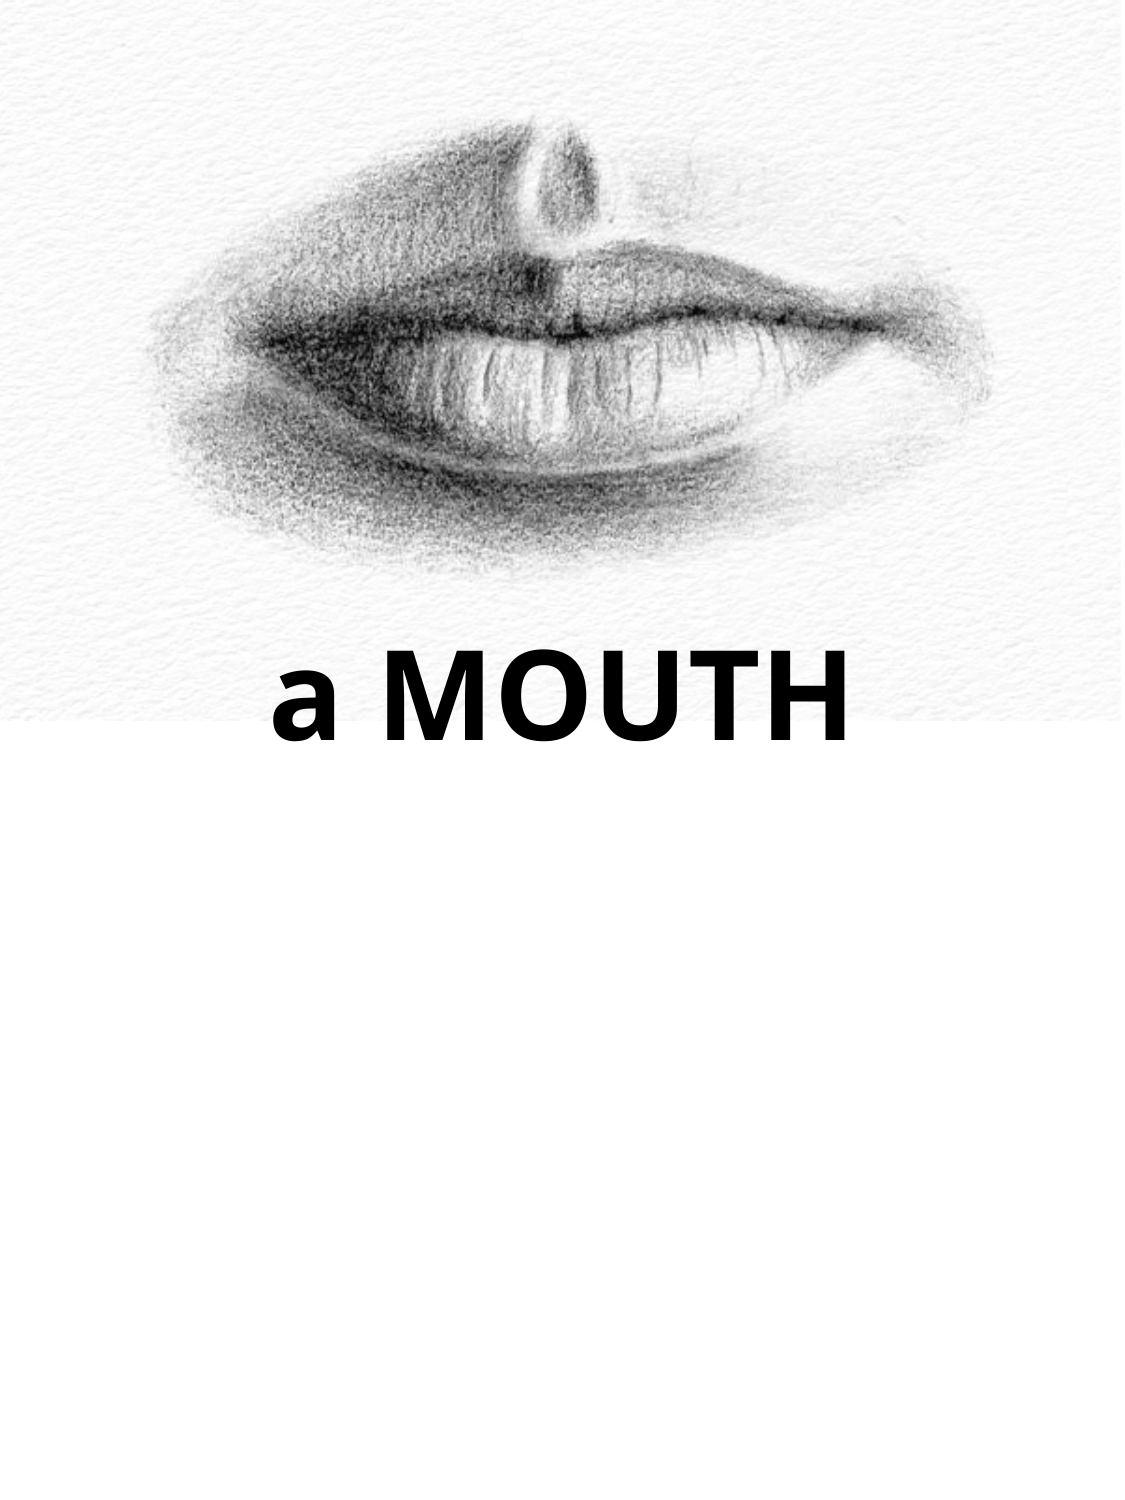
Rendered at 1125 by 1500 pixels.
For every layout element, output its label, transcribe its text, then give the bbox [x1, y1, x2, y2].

text_box a MOUTH [0, 608, 1125, 774]
picture [0, 0, 1121, 721]
